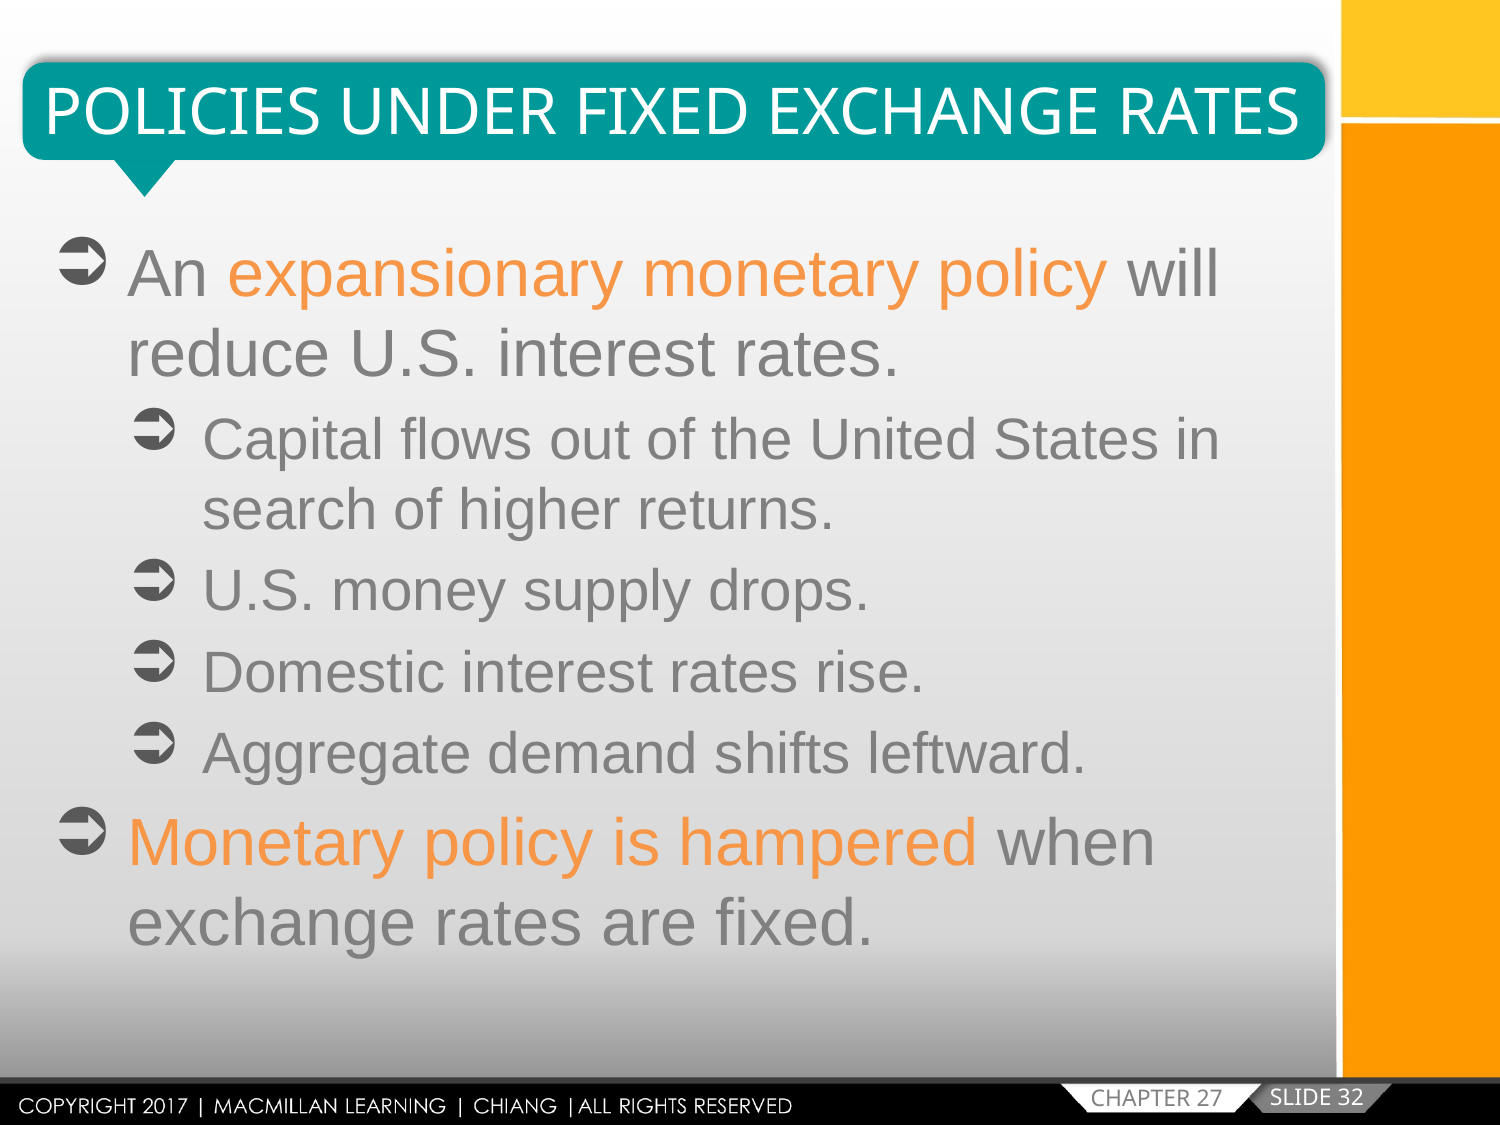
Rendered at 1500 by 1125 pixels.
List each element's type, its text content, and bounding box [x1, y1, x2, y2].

text_box SLIDE 32 [1249, 1074, 1384, 1125]
text_box An expansionary monetary policy will reduce U.S. interest rates. Capital flows out of the United States in search of higher returns. U.S. money supply drops. Domestic interest rates rise. Aggregate demand shifts leftward. Monetary policy is hampered when exchange rates are fixed. [37, 221, 1317, 1025]
text_box [113, 163, 176, 199]
text_box POLICIES UNDER FIXED EXCHANGE RATES [28, 62, 1325, 155]
text_box CHAPTER 27 [1075, 1076, 1245, 1119]
text_box [20, 67, 1321, 163]
picture [0, 0, 1500, 1125]
